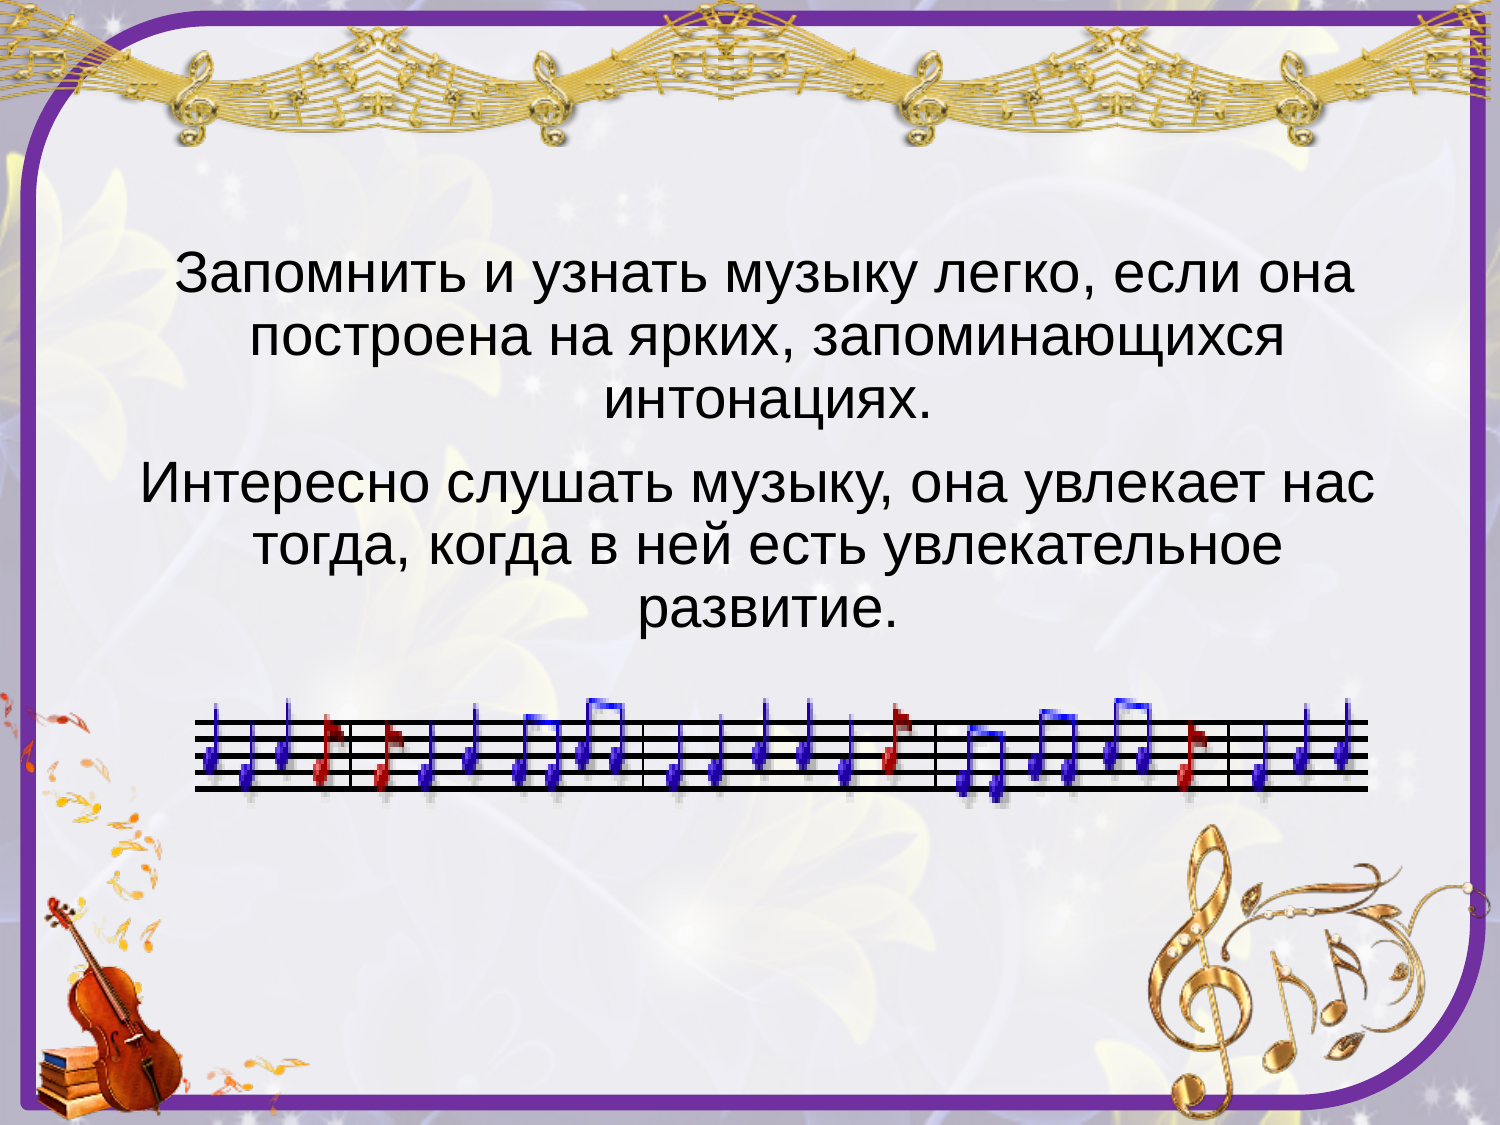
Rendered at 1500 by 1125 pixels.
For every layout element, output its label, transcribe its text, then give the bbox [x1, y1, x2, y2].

picture [0, 0, 1500, 1125]
list Запомнить и узнать музыку легко, если она построена на ярких, запоминающихся интонациях. Интересно слушать музыку, она увлекает нас тогда, когда в ней есть увлекательное развитие. [102, 59, 1398, 1014]
